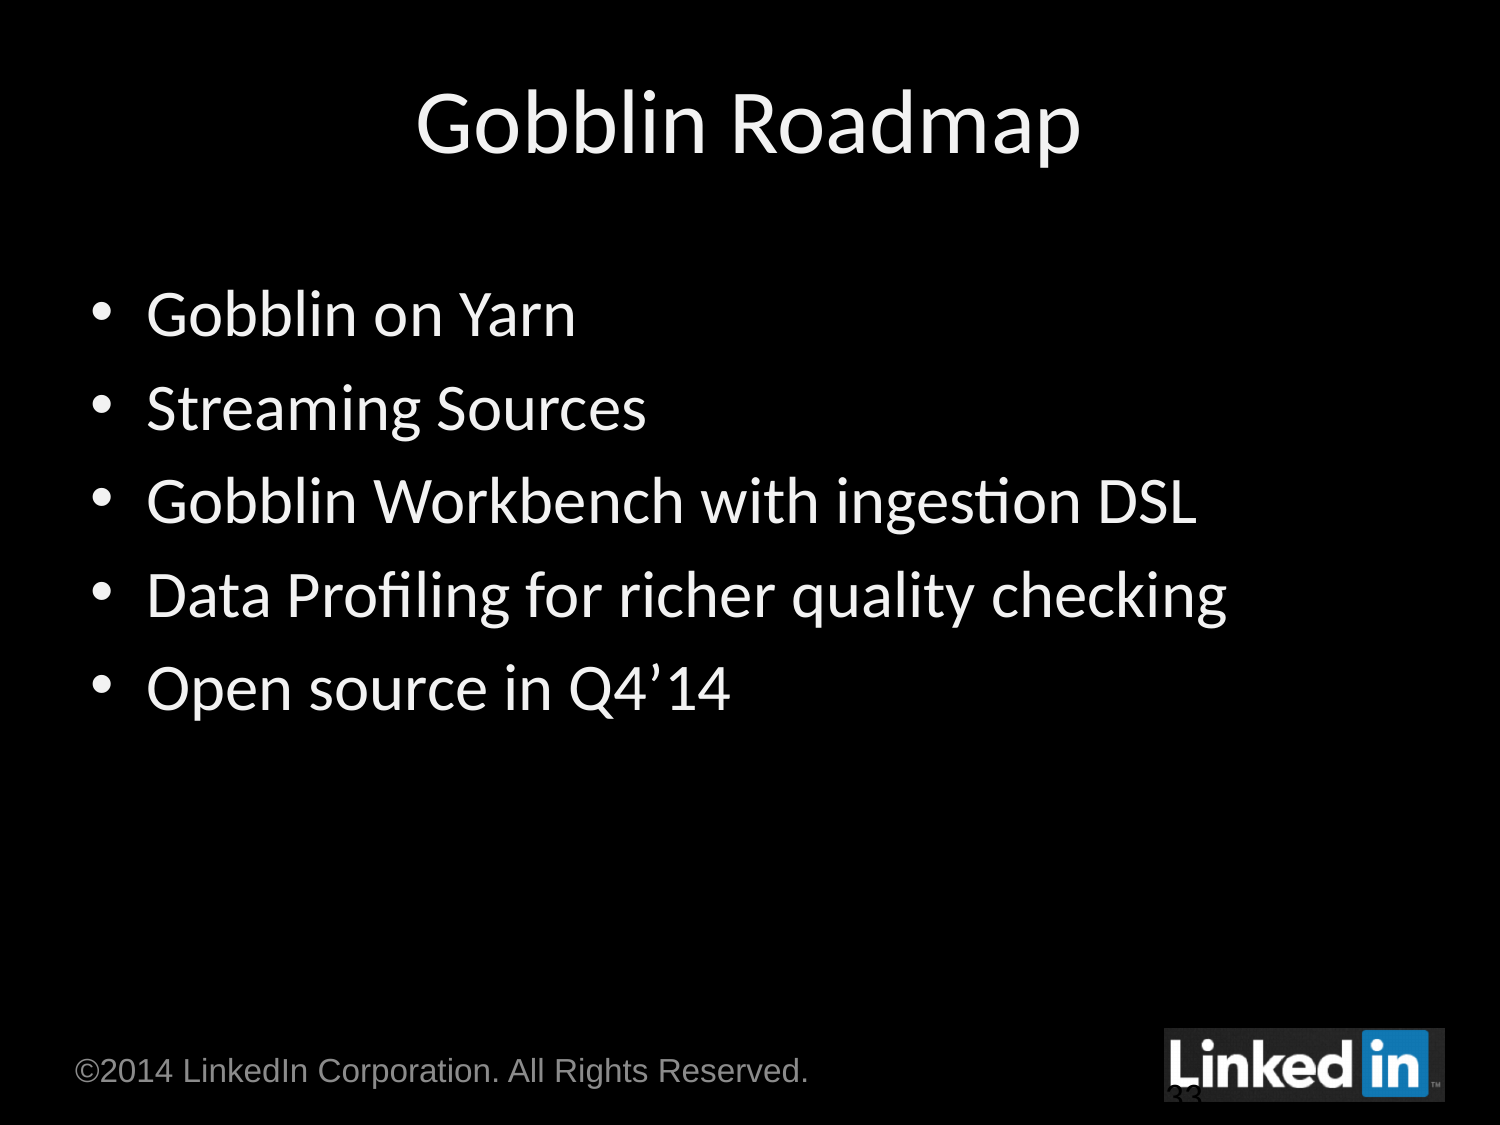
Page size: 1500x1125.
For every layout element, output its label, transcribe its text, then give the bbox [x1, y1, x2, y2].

picture [1164, 1028, 1445, 1064]
list Gobblin on Yarn Streaming Sources Gobblin Workbench with ingestion DSL Data Profiling for richer quality checking Open source in Q4’14 [75, 262, 1424, 1055]
title Gobblin Roadmap [75, 22, 1425, 211]
slide_number 33 [1149, 1064, 1500, 1125]
